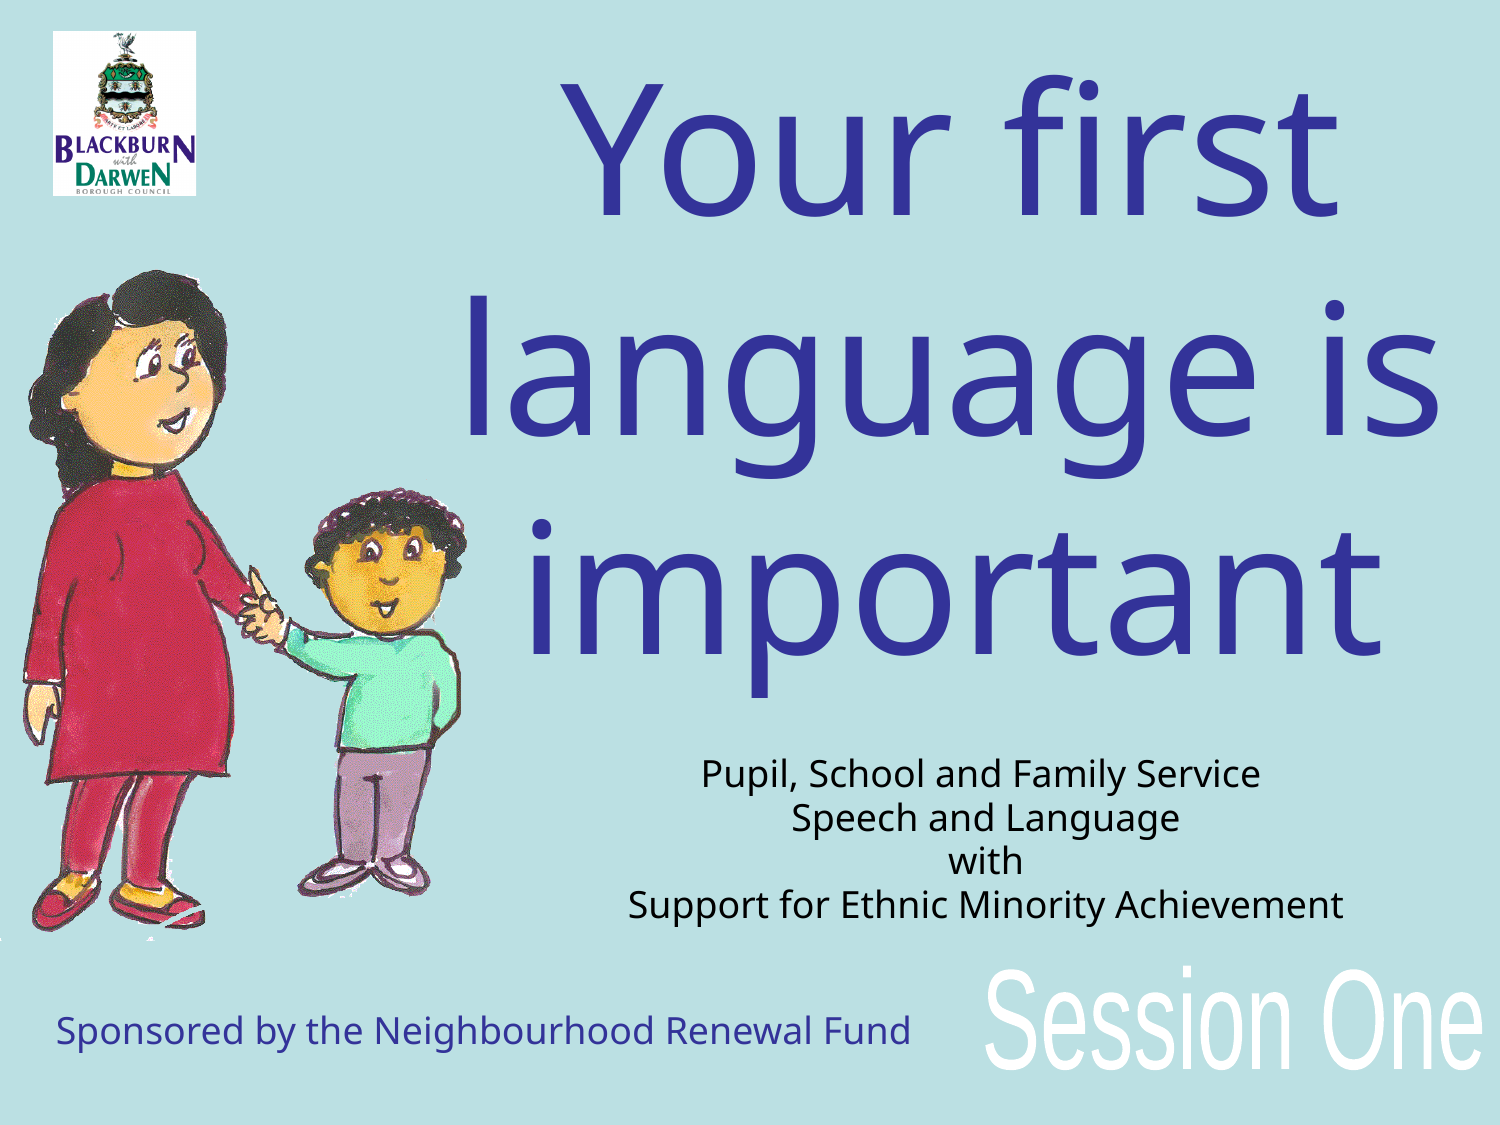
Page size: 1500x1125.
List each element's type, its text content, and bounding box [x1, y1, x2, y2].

text_box [53, 987, 1424, 1125]
title Your first language is important [313, 113, 1500, 610]
text_box Sponsored by the Neighbourhood Renewal Fund [41, 999, 1046, 1060]
picture [53, 30, 197, 197]
subtitle Pupil, School and Family Service Speech and Language with Support for Ethnic Minority Achievement [501, 751, 1471, 941]
picture [0, 267, 473, 941]
